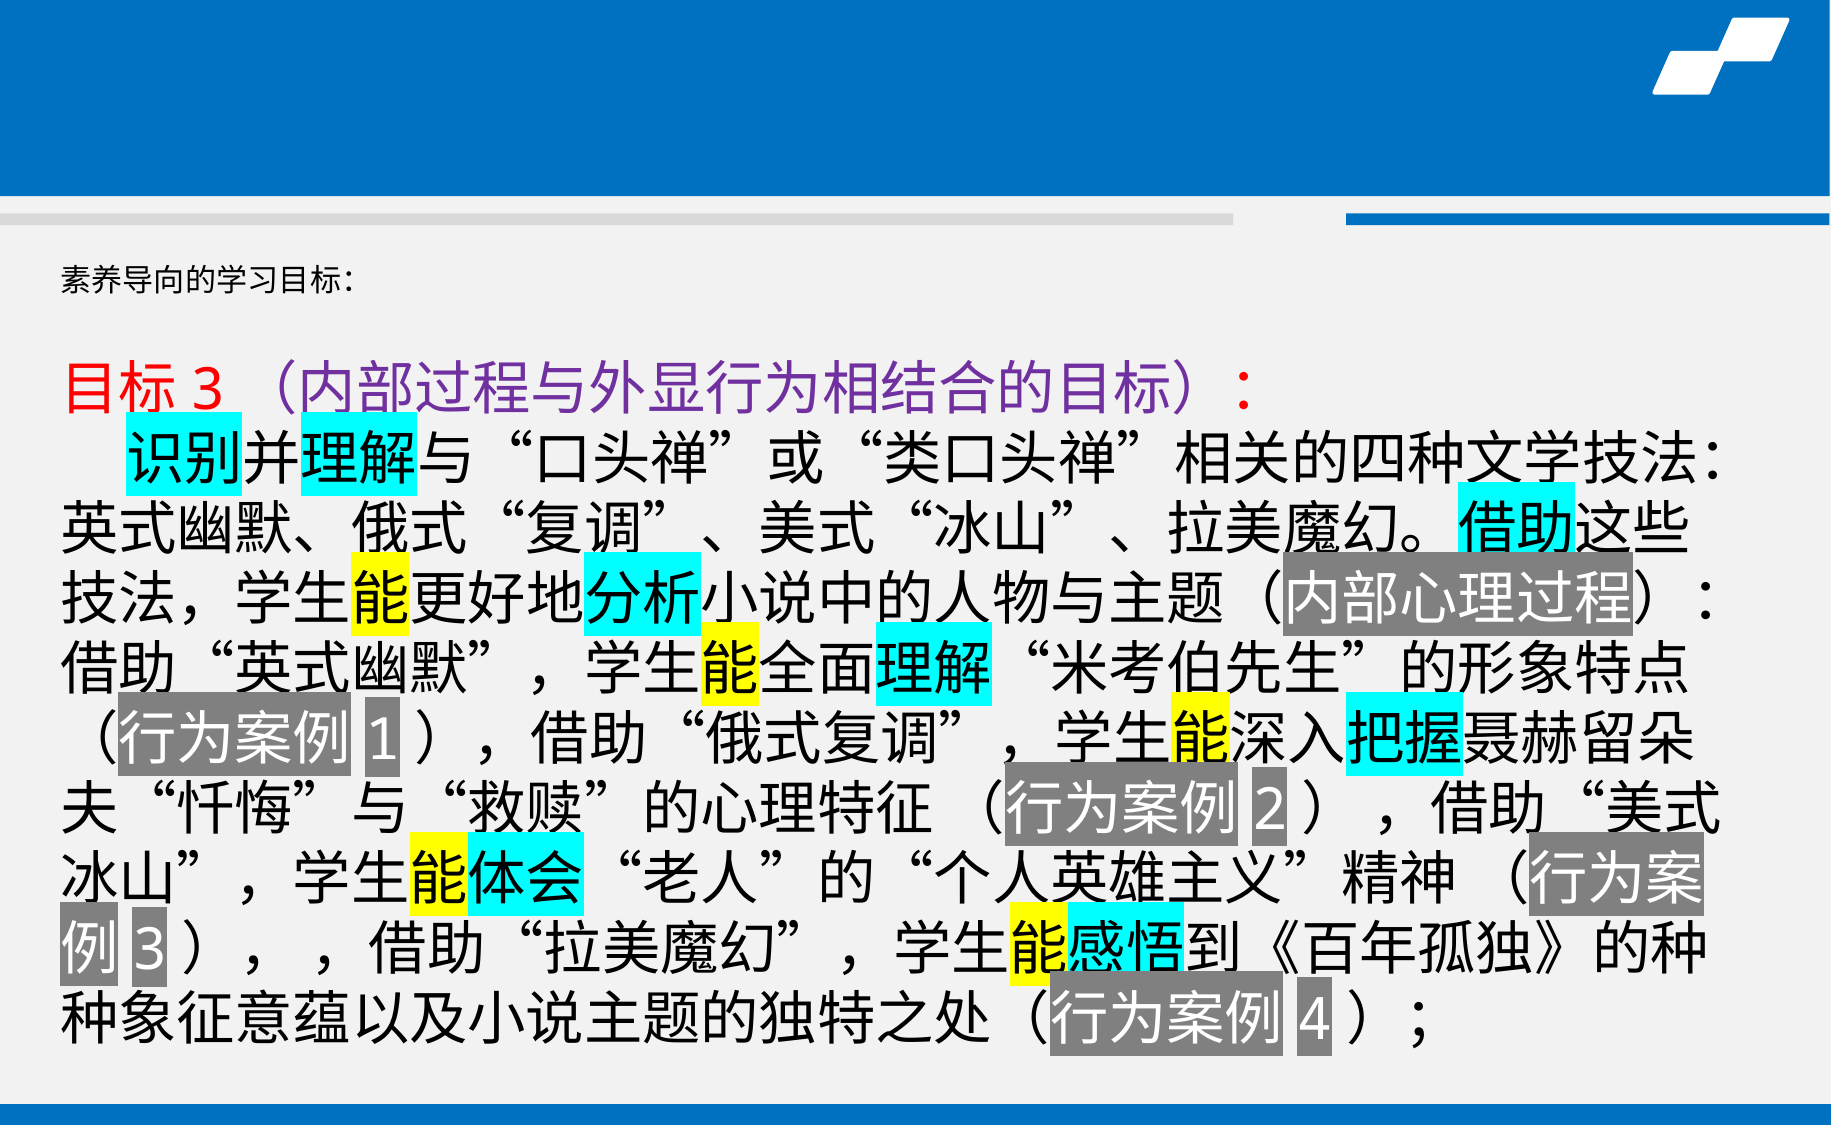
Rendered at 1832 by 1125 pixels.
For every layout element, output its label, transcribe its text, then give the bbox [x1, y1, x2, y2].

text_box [1654, 19, 1788, 93]
text_box 目标3（内部过程与外显行为相结合的目标）： 识别并理解与“口头禅”或“类口头禅”相关的四种文学技法：英式幽默、俄式“复调”、美式“冰山”、拉美魔幻。借助这些技法，学生能更好地分析小说中的人物与主题（内部心理过程）：借助“英式幽默”，学生能全面理解“米考伯先生”的形象特点（行为案例1），借助“俄式复调”，学生能深入把握聂赫留朵夫“忏悔”与“救赎”的心理特征 （行为案例2） ，借助“美式冰山”，学生能体会“老人”的“个人英雄主义”精神 （行为案例3）， ，借助“拉美魔幻”，学生能感悟到《百年孤独》的种种象征意蕴以及小说主题的独特之处（行为案例4）； [45, 343, 1743, 1125]
title 素养导向的学习目标： [45, 228, 1786, 344]
